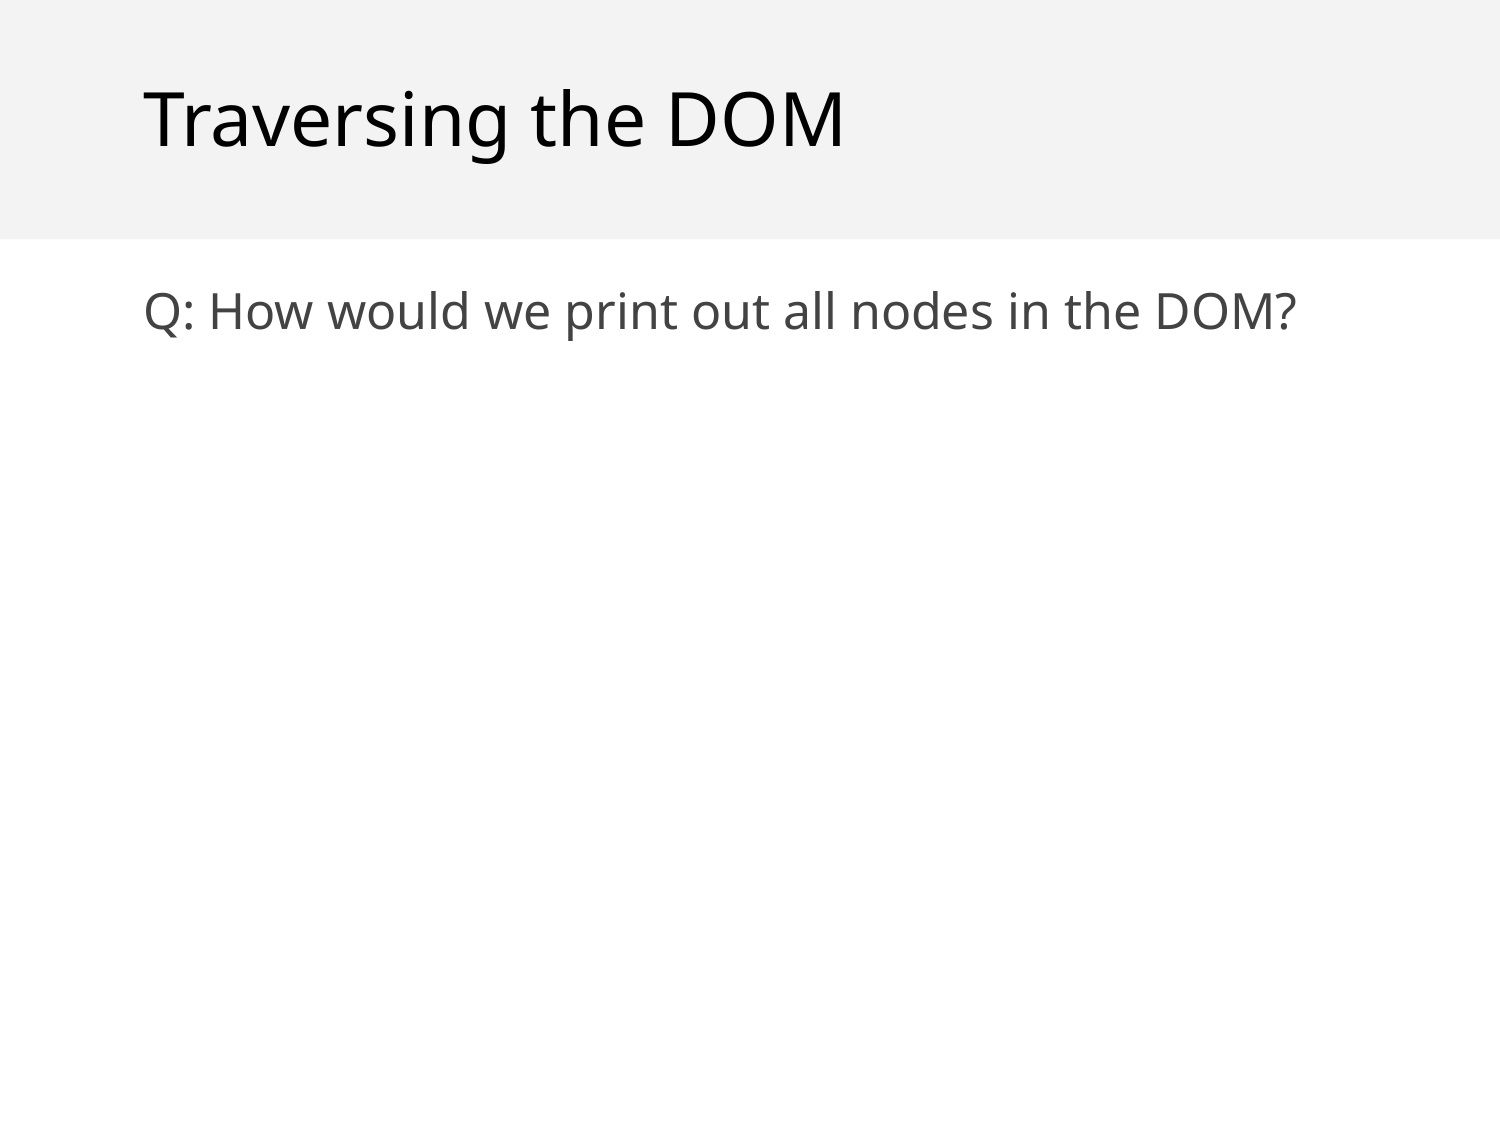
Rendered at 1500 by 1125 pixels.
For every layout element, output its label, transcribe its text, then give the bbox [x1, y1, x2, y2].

text_box Traversing the DOM [128, 56, 1372, 183]
text_box Q: How would we print out all nodes in the DOM? [128, 255, 1372, 1003]
